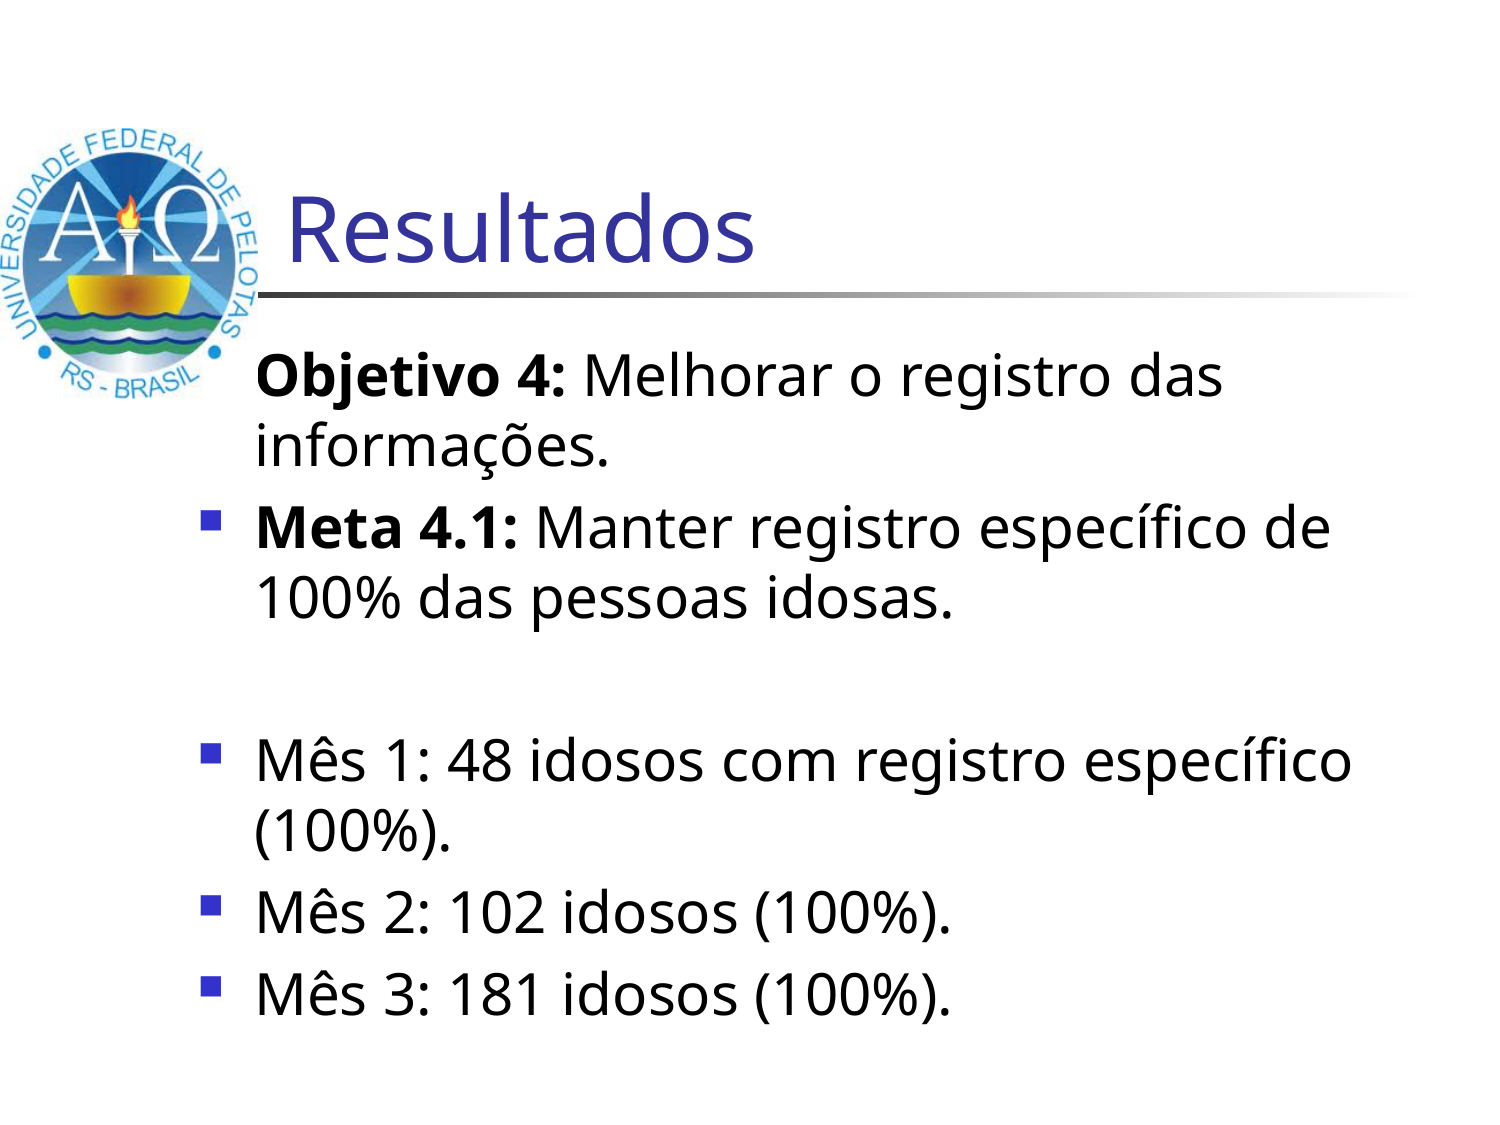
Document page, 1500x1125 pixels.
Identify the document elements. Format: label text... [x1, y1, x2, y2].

list Objetivo 4: Melhorar o registro das informações. Meta 4.1: Manter registro específico de 100% das pessoas idosas. Mês 1: 48 idosos com registro específico (100%). Mês 2: 102 idosos (100%). Mês 3: 181 idosos (100%). [182, 330, 1470, 1007]
title Resultados [269, 101, 1468, 289]
picture [0, 128, 258, 399]
